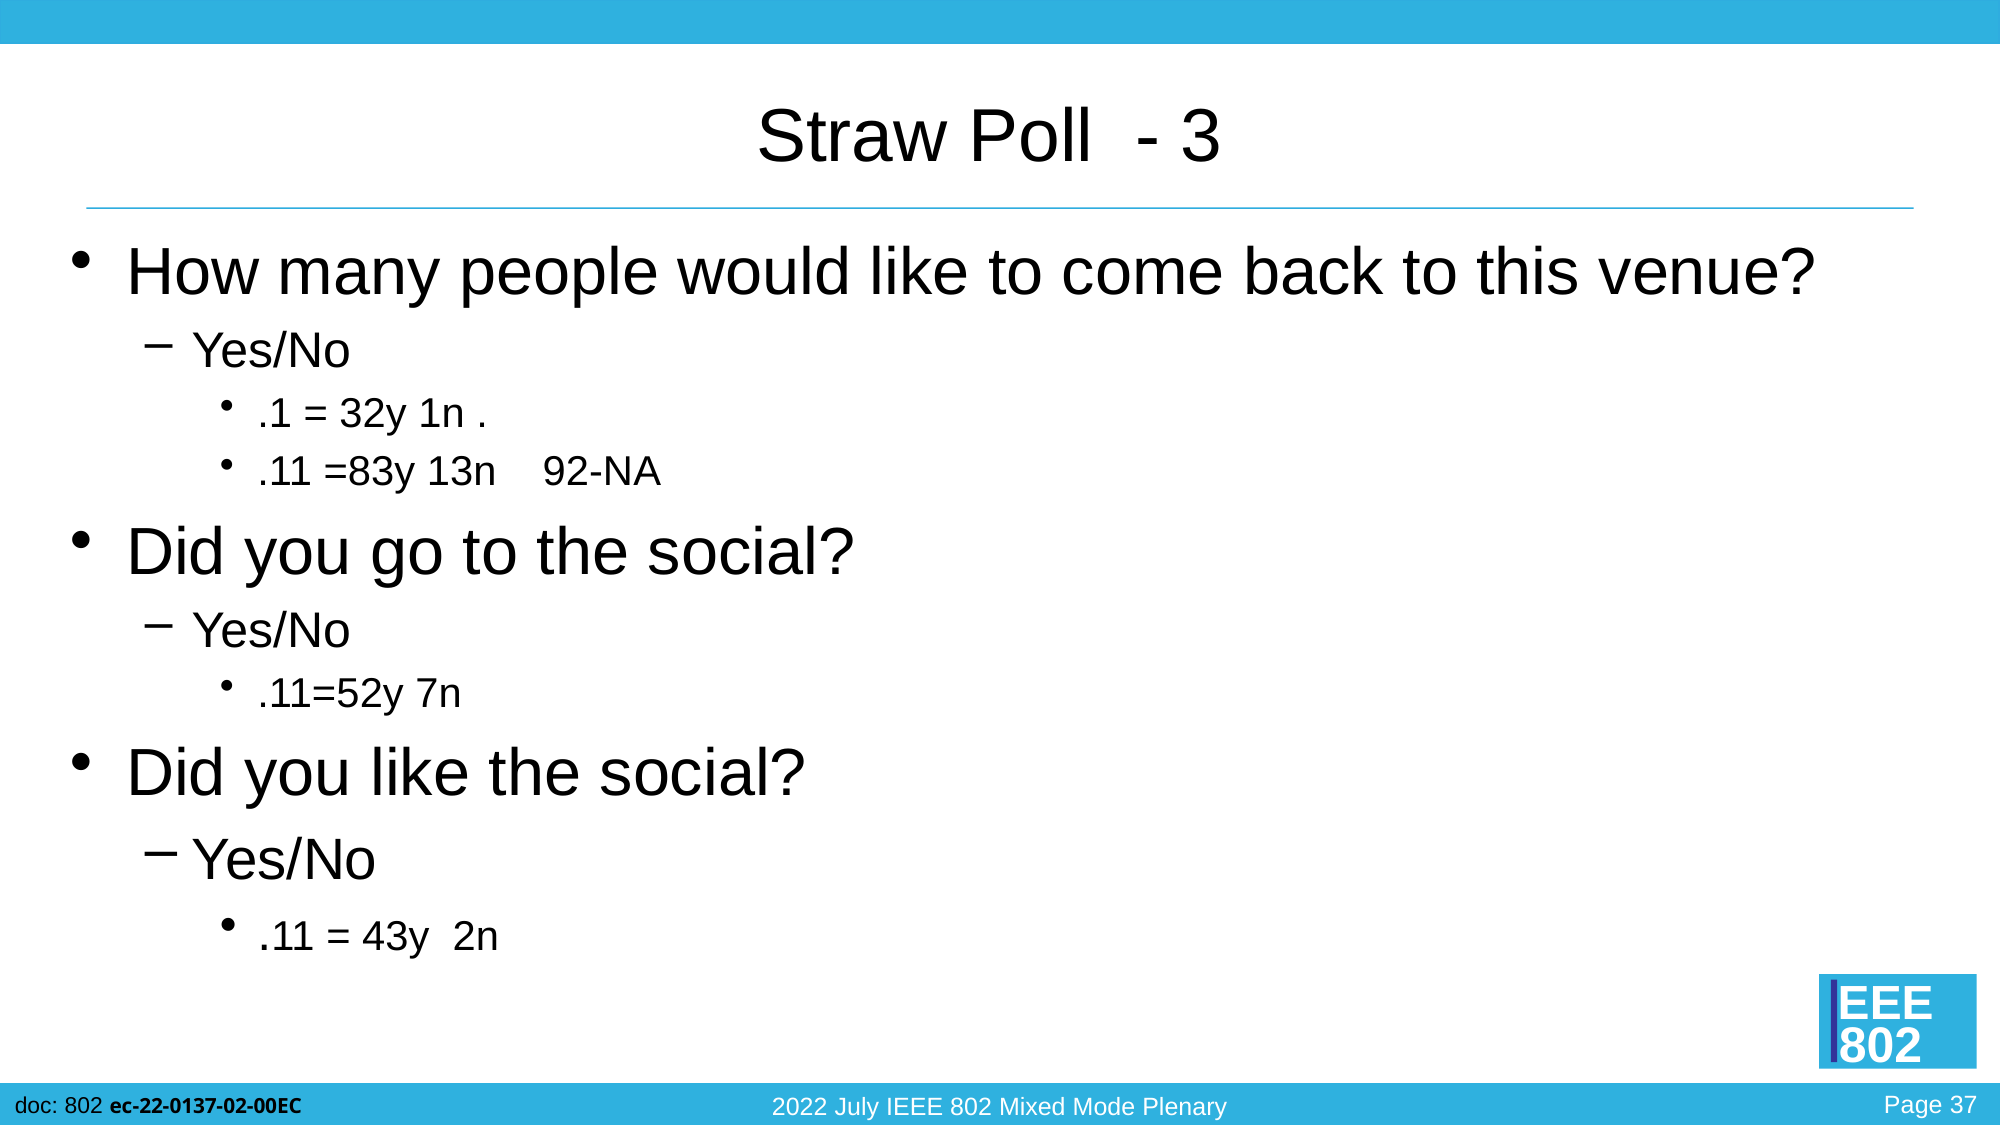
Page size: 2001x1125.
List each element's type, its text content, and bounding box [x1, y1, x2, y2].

title Straw Poll - 3 [99, 66, 1900, 197]
list How many people would like to come back to this venue? Yes/No .1 = 32y 1n . .11 =83y 13n 92-NA Did you go to the social? Yes/No .11=52y 7n Did you like the social? Yes/No .11 = 43y 2n [54, 220, 1855, 963]
